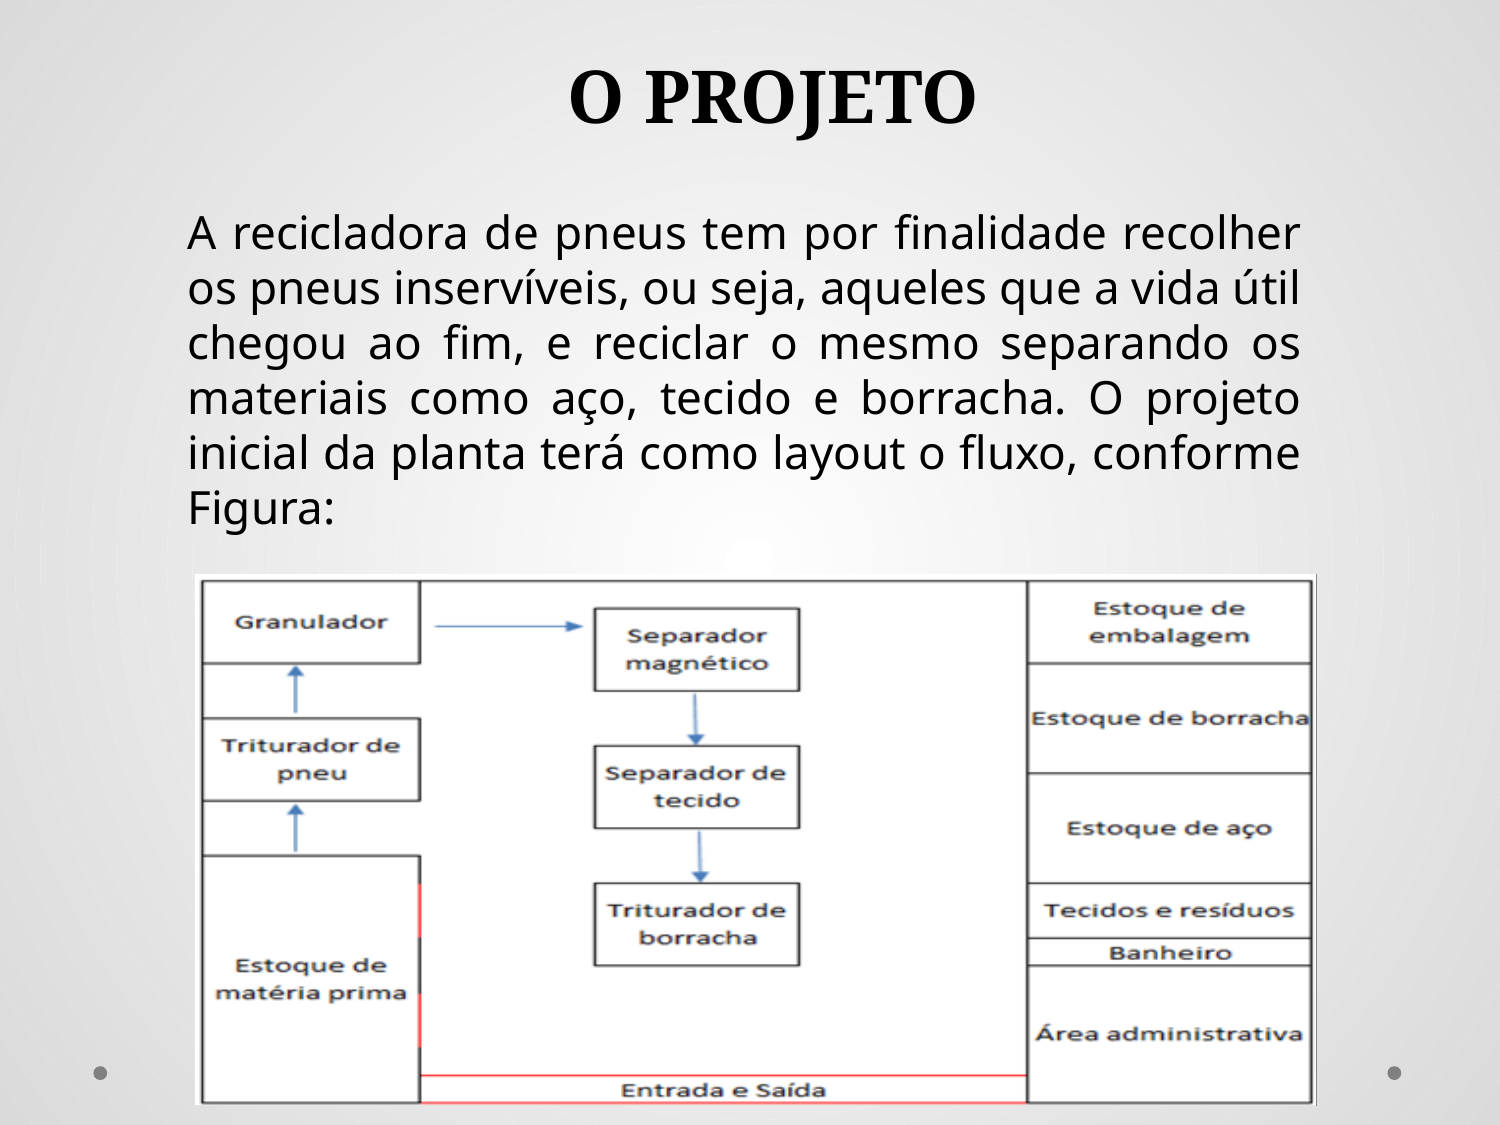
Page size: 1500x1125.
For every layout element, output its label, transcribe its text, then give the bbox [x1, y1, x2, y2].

subtitle A recicladora de pneus tem por finalidade recolher os pneus inservíveis, ou seja, aqueles que a vida útil chegou ao fim, e reciclar o mesmo separando os materiais como aço, tecido e borracha. O projeto inicial da planta terá como layout o fluxo, conforme Figura: [172, 196, 1317, 575]
title O PROJETO [135, 4, 1411, 146]
picture [194, 574, 1318, 1107]
